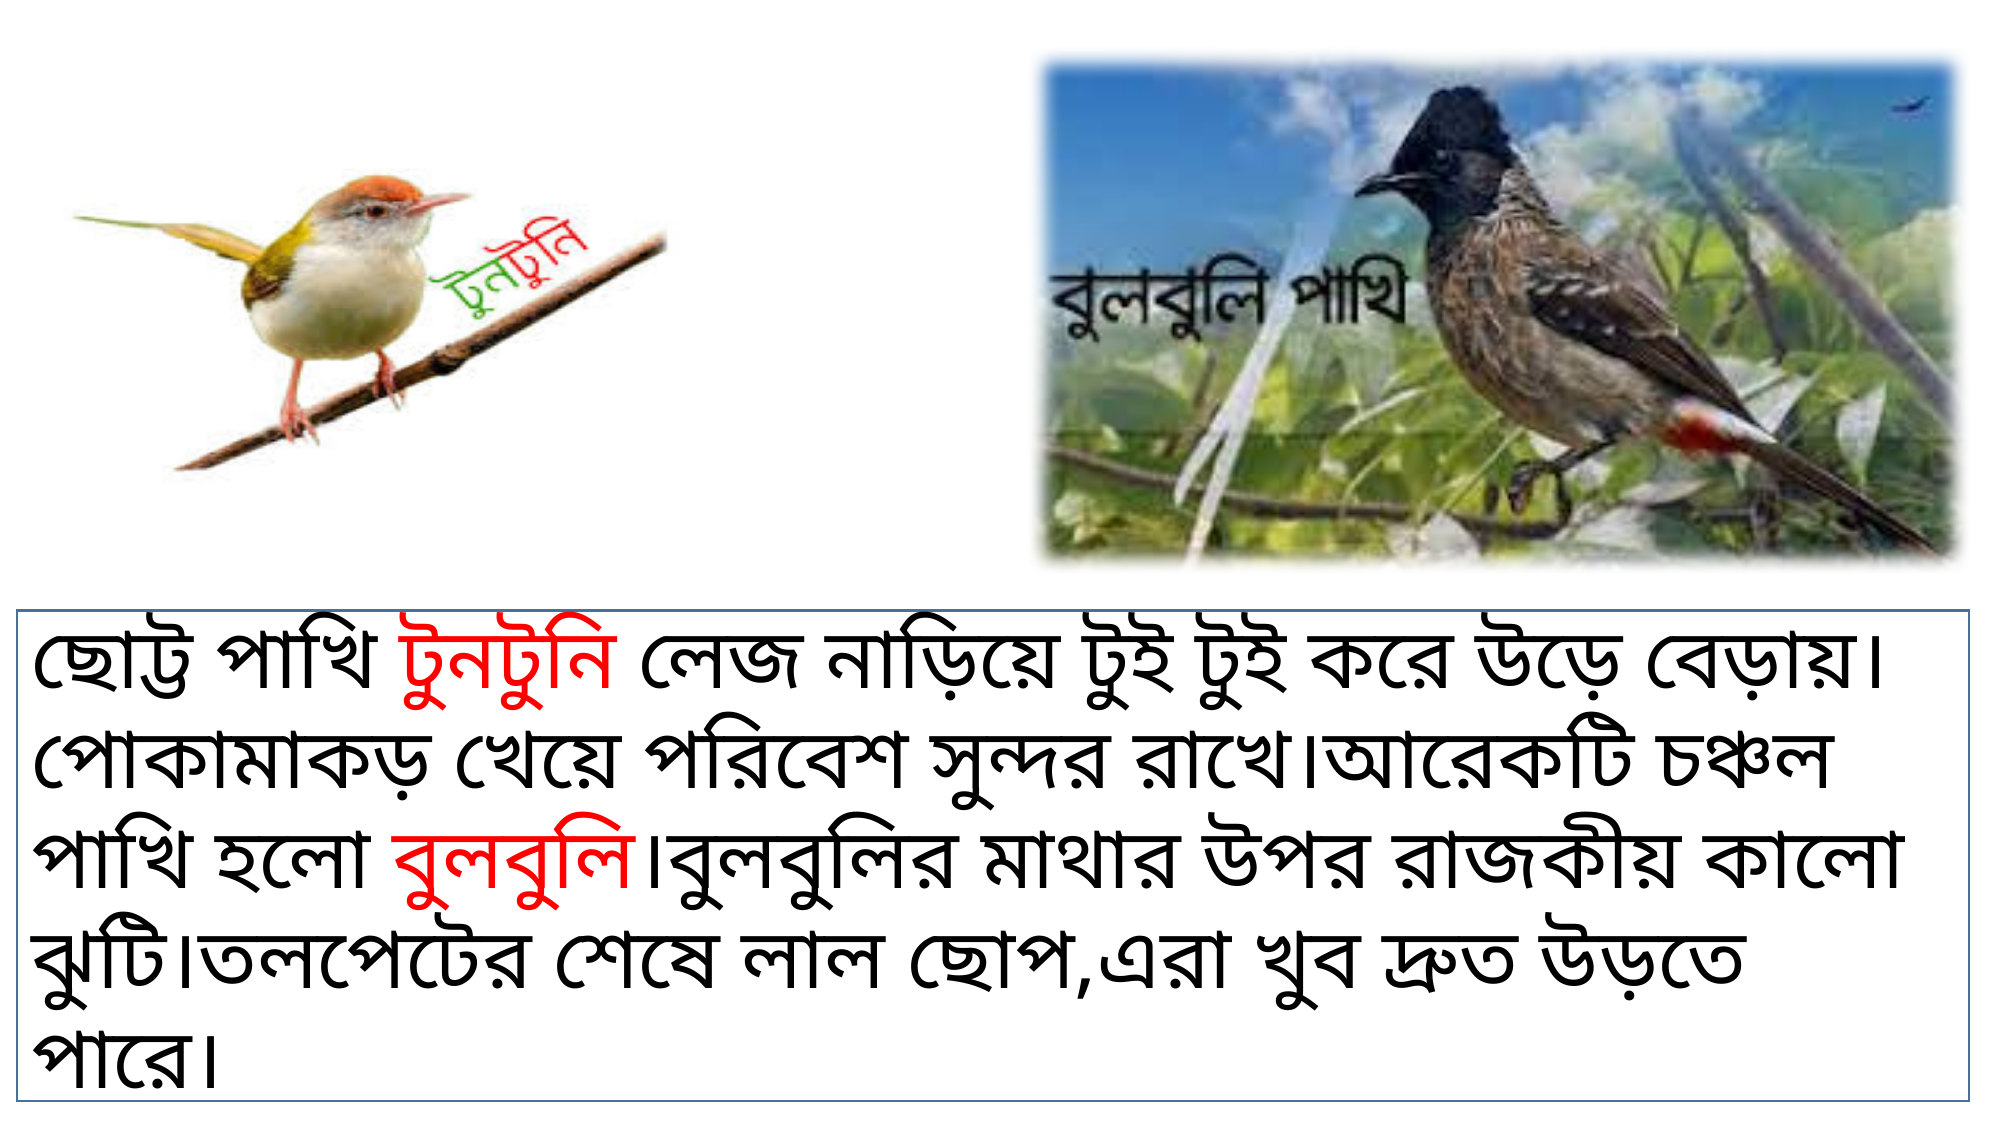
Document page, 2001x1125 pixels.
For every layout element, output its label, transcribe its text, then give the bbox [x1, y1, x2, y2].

picture [1027, 46, 1969, 574]
text_box ছোট্ট পাখি টুনটুনি লেজ নাড়িয়ে টুই টুই করে উড়ে বেড়ায়।পোকামাকড় খেয়ে পরিবেশ সুন্দর রাখে।আরেকটি চঞ্চল পাখি হলো বুলবুলি।বুলবুলির মাথার উপর রাজকীয় কালো ঝুটি।তলপেটের শেষে লাল ছোপ,এরা খুব দ্রুত উড়তে পারে। [16, 609, 1970, 1102]
picture [50, 46, 681, 538]
